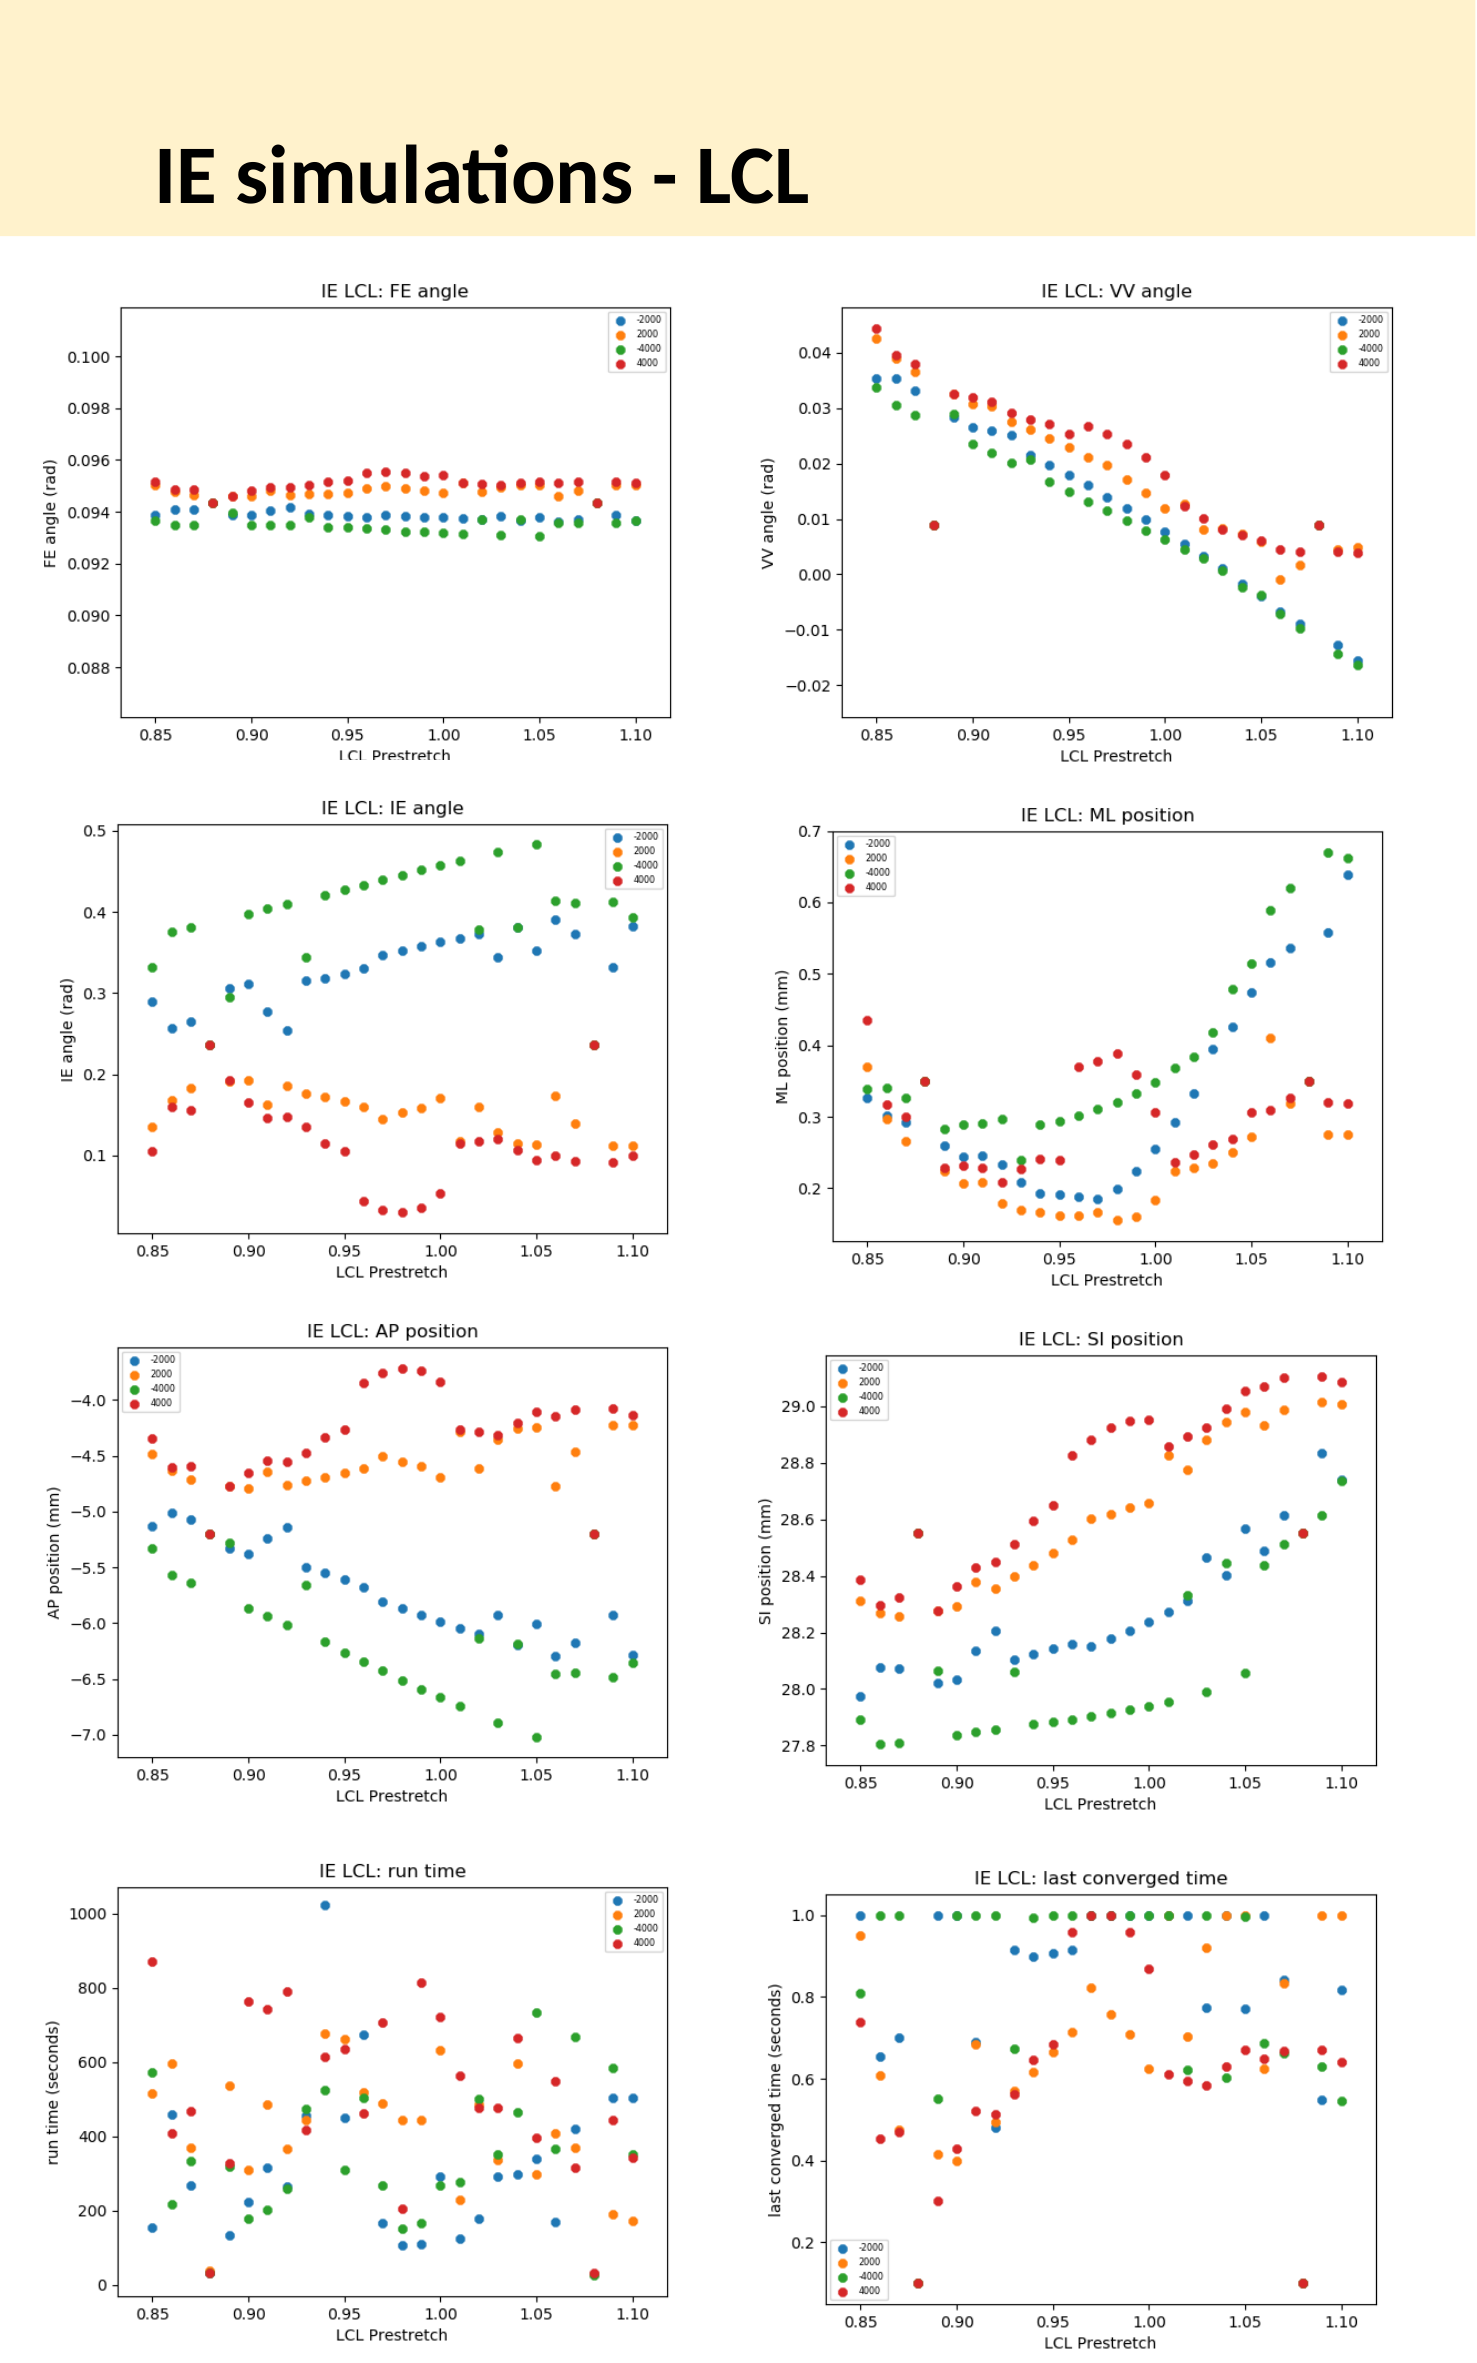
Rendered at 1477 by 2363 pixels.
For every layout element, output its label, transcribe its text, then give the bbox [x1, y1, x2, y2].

text_box [0, 0, 1476, 237]
text_box IE simulations - LCL [139, 112, 826, 228]
picture [28, 243, 1463, 2363]
